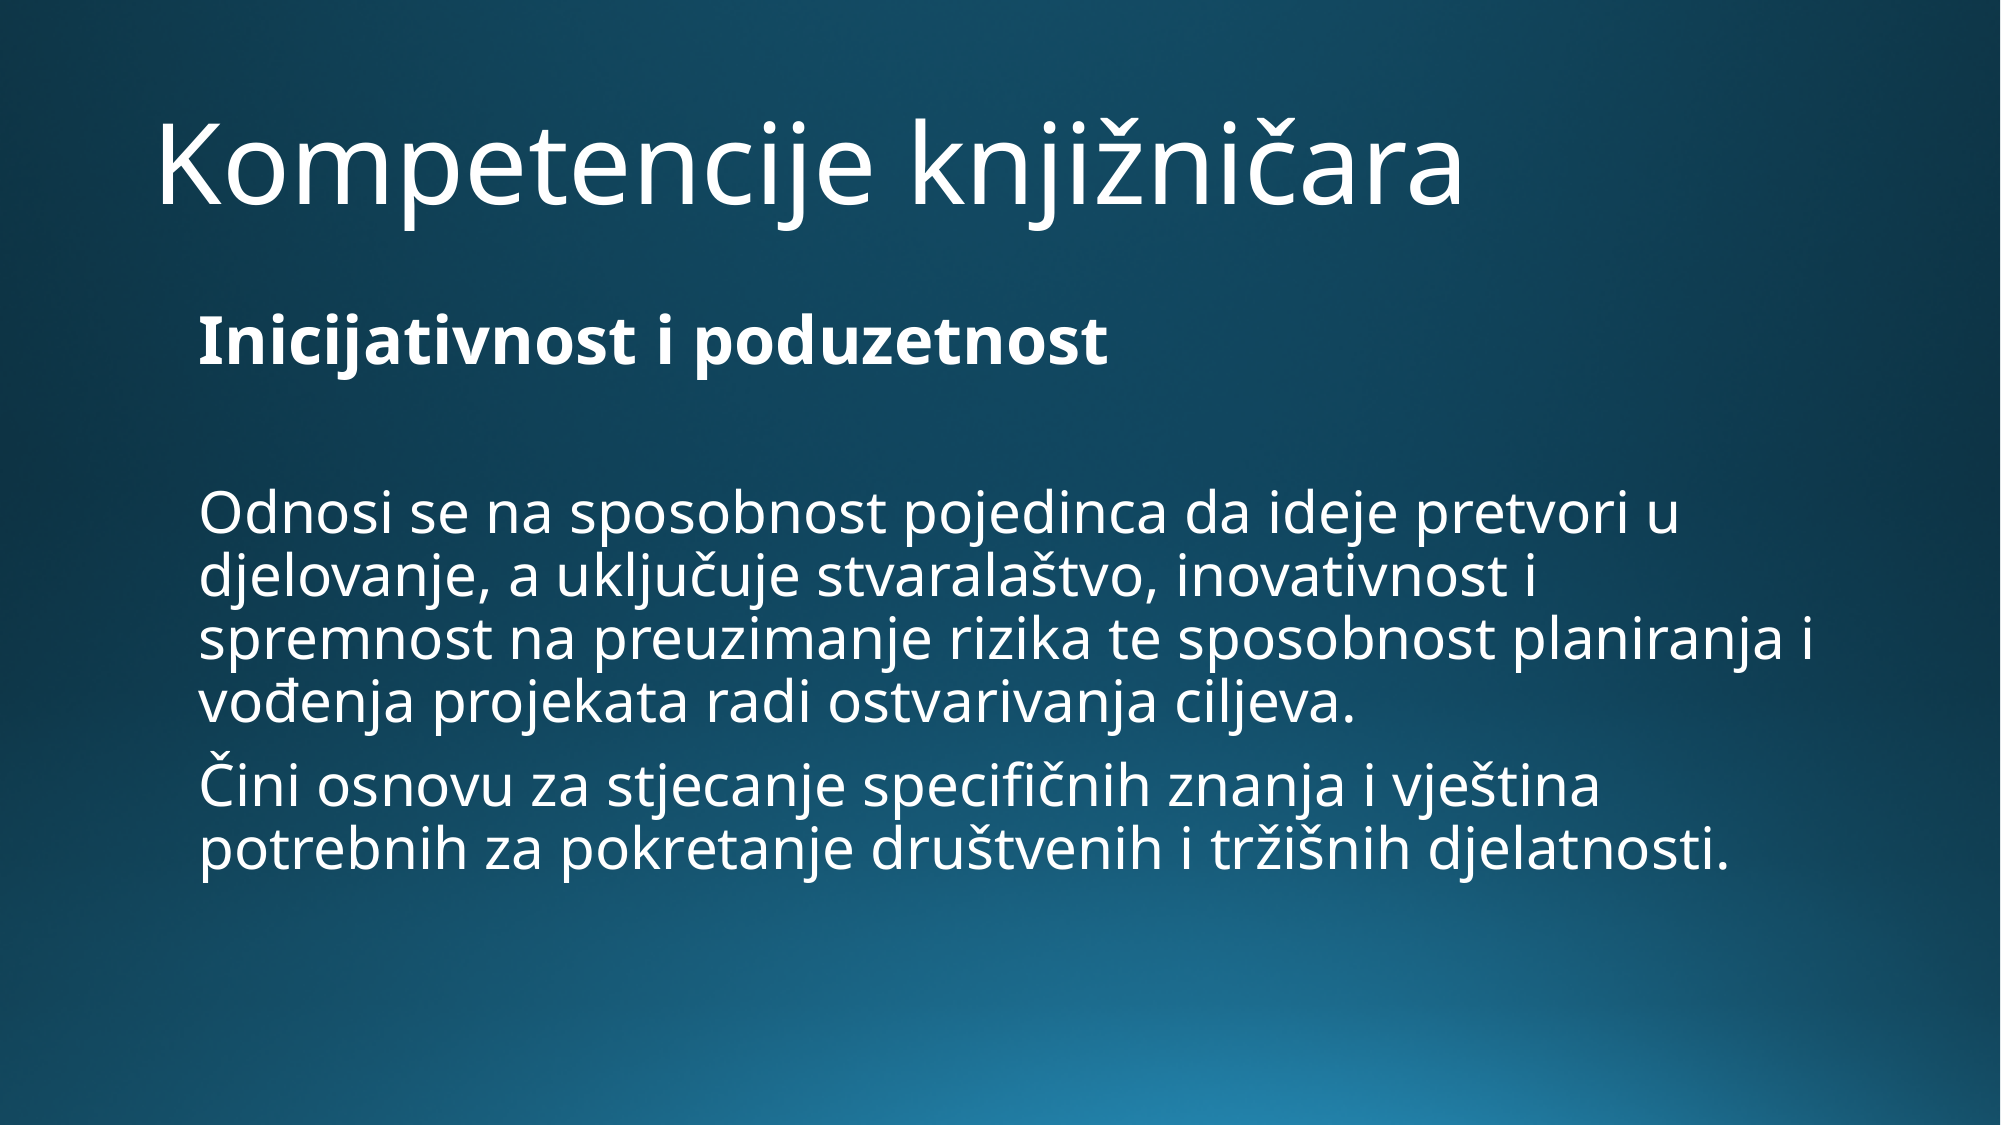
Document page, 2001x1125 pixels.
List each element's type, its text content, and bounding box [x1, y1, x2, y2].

title Kompetencije knjižničara [137, 59, 1863, 278]
picture [0, 0, 2001, 1125]
list Inicijativnost i poduzetnost Odnosi se na sposobnost pojedinca da ideje pretvori u djelovanje, a uključuje stvaralaštvo, inovativnost i spremnost na preuzimanje rizika te sposobnost planiranja i vođenja projekata radi ostvarivanja ciljeva. Čini osnovu za stjecanje specifičnih znanja i vještina potrebnih za pokretanje društvenih i tržišnih djelatnosti. [183, 299, 1863, 1014]
